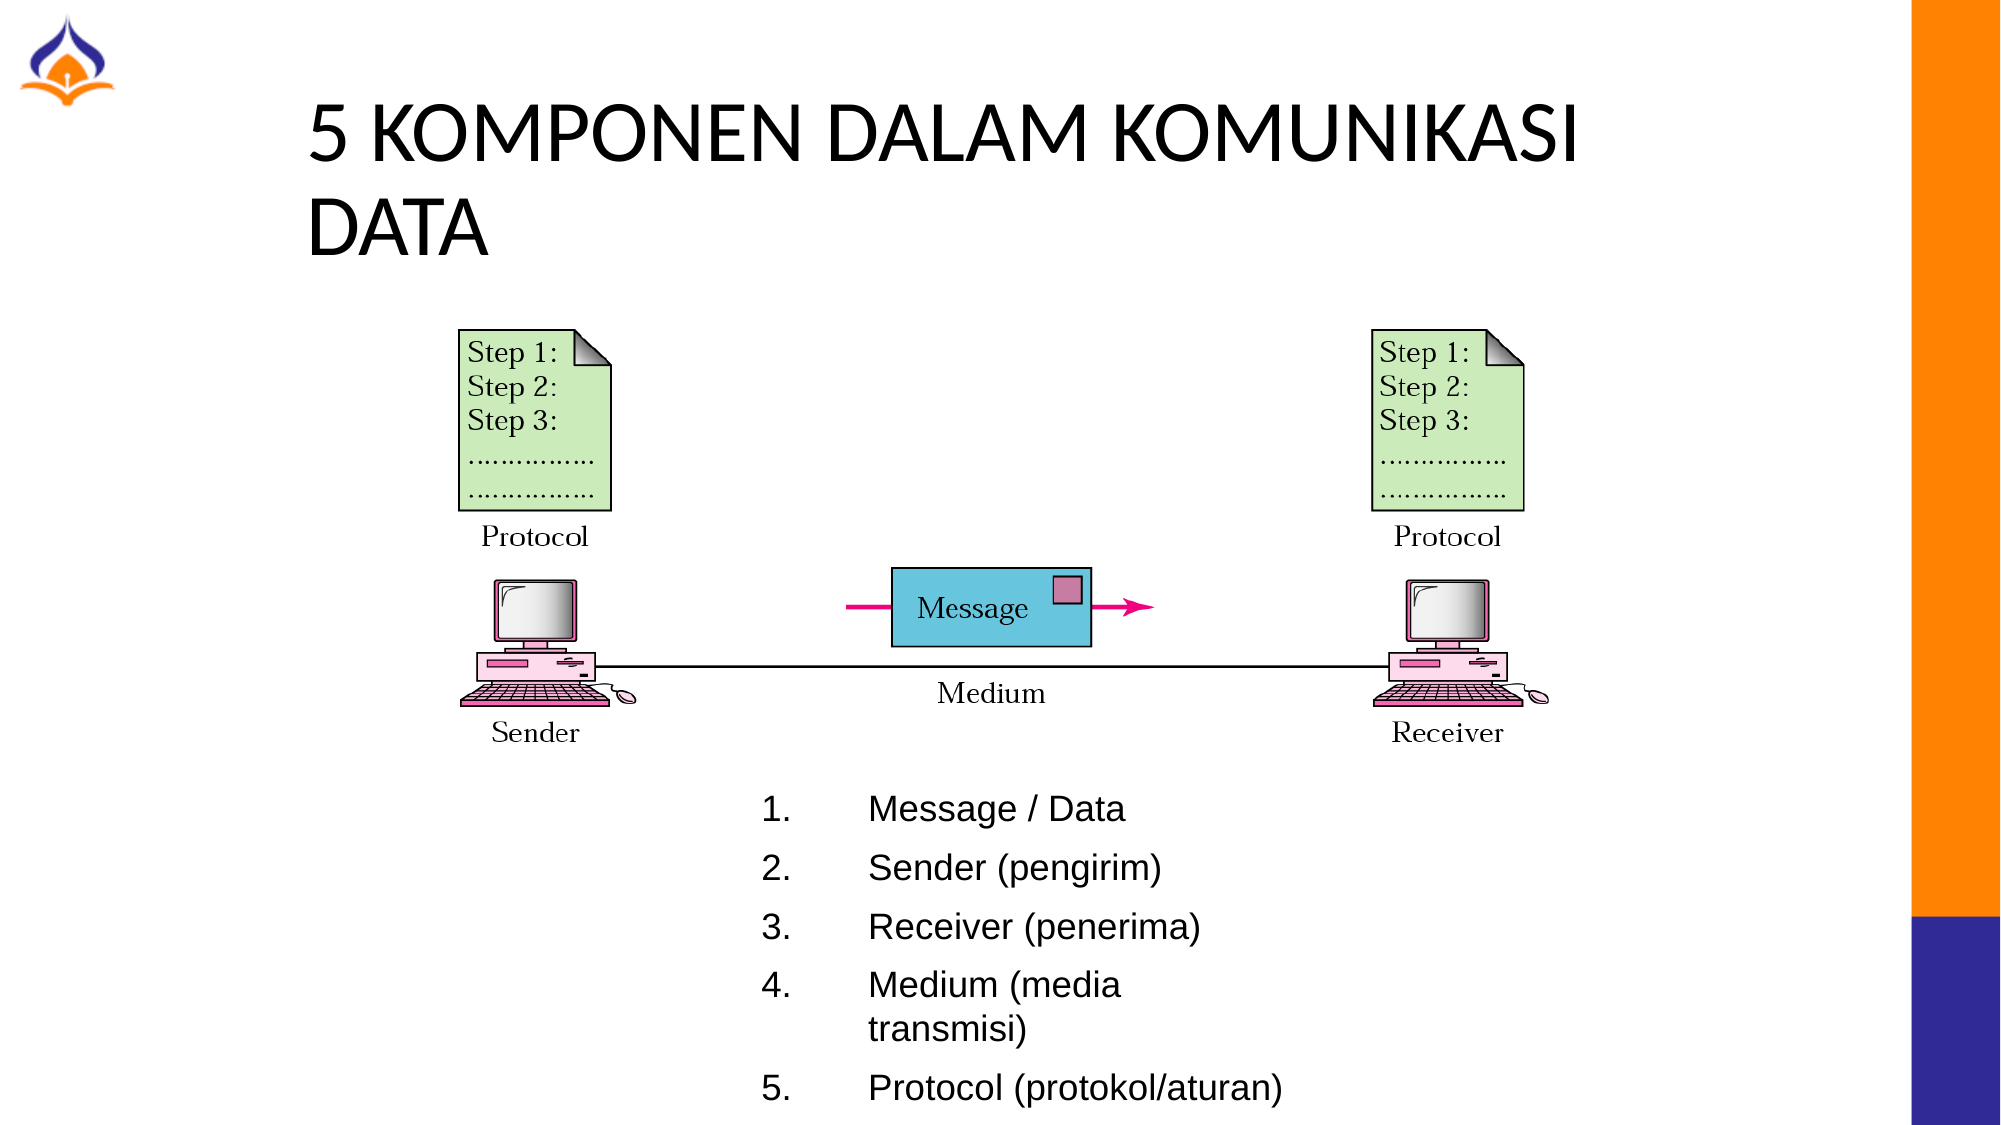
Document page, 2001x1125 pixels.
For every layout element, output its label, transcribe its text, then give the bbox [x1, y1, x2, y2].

text_box Message / Data Sender (pengirim) Receiver (penerima) Medium (media transmisi) Protocol (protokol/aturan) [746, 776, 1305, 1070]
picture [0, 0, 2001, 1125]
title 5 KOMPONEN DALAM KOMUNIKASI DATA [291, 94, 1709, 266]
